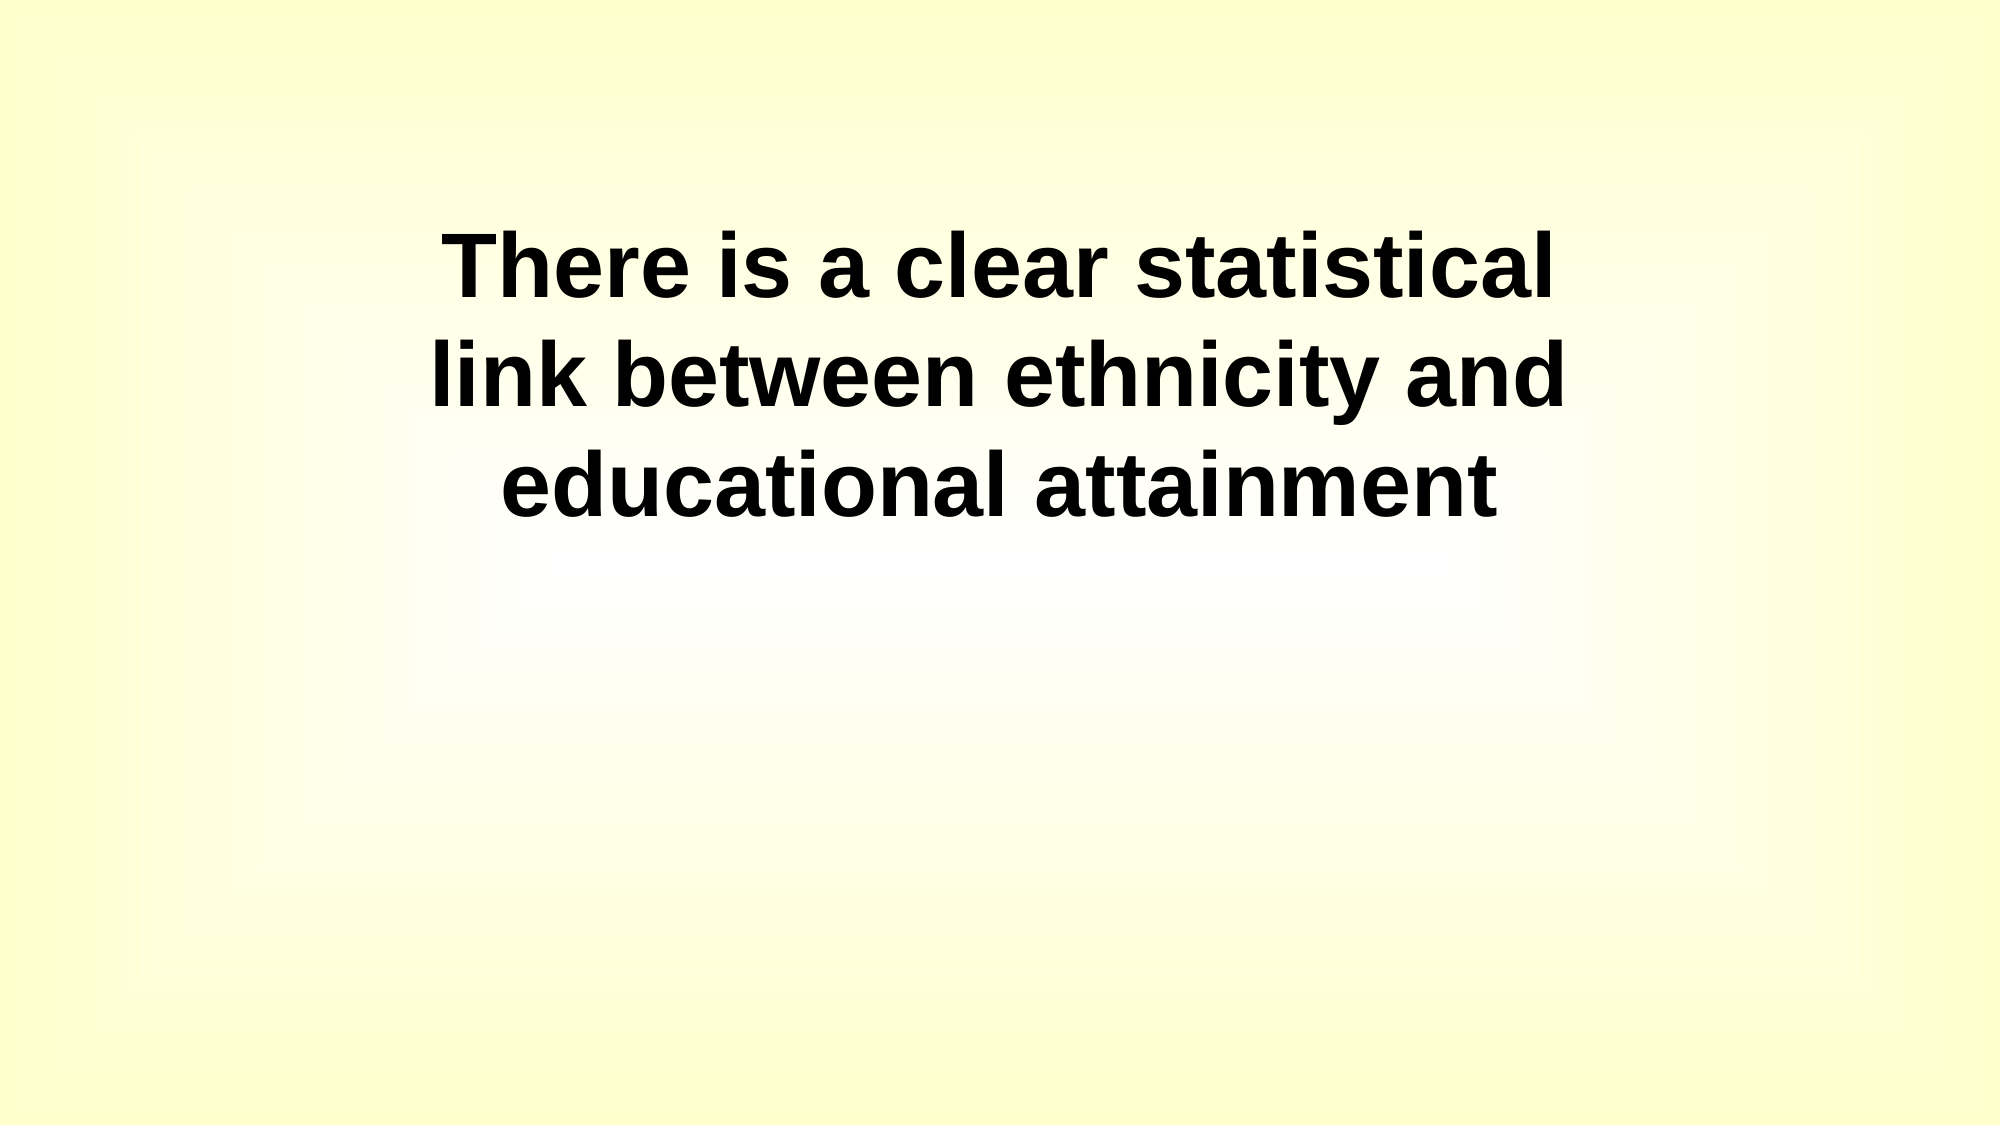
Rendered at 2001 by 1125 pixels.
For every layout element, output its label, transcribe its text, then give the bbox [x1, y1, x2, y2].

title There is a clear statistical link between ethnicity and educational attainment [362, 149, 1638, 591]
